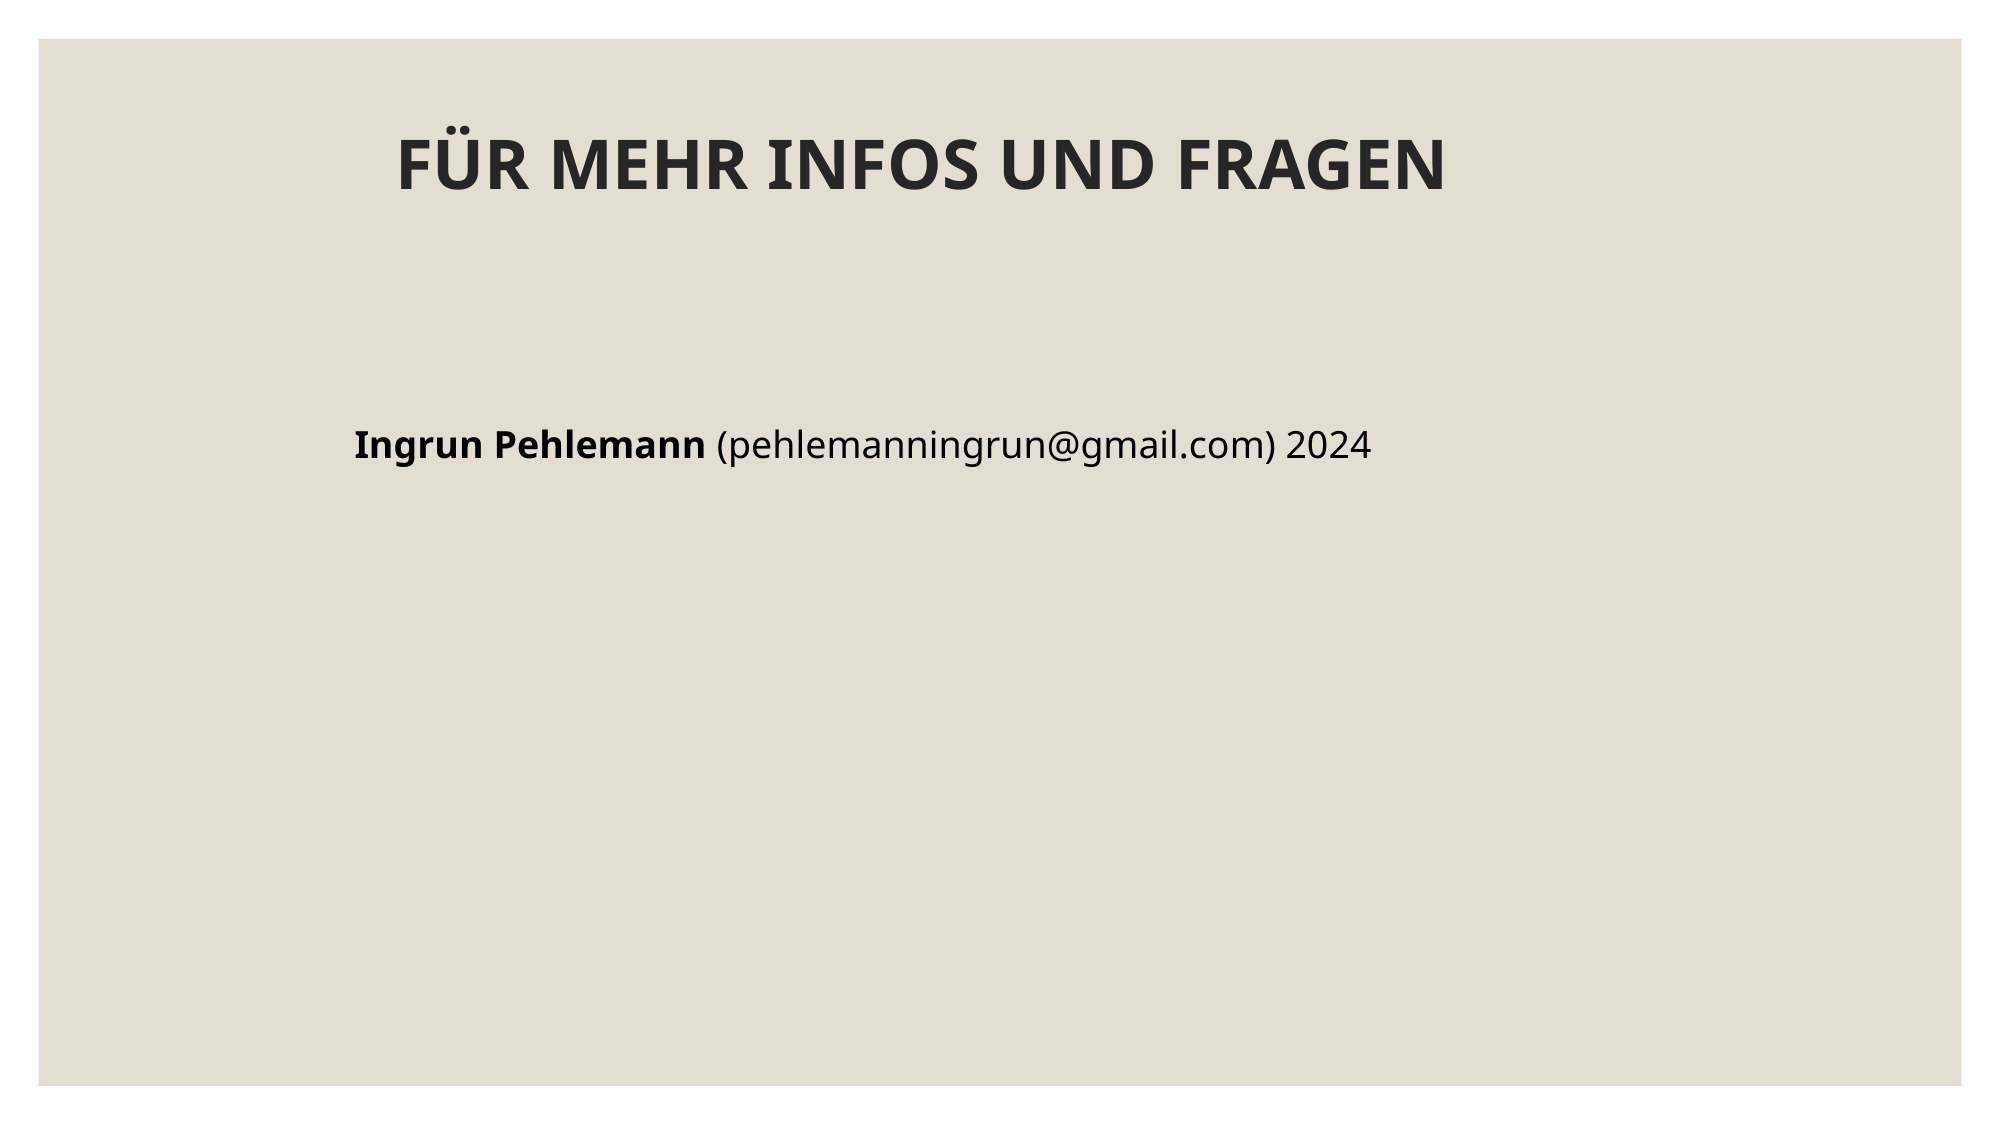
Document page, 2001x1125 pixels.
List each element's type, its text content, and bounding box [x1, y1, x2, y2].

list Ingrun Pehlemann (pehlemanningrun@gmail.com) 2024 [339, 413, 1528, 786]
title FÜR MEHR INFOS UND FRAGEN [247, 73, 1598, 261]
